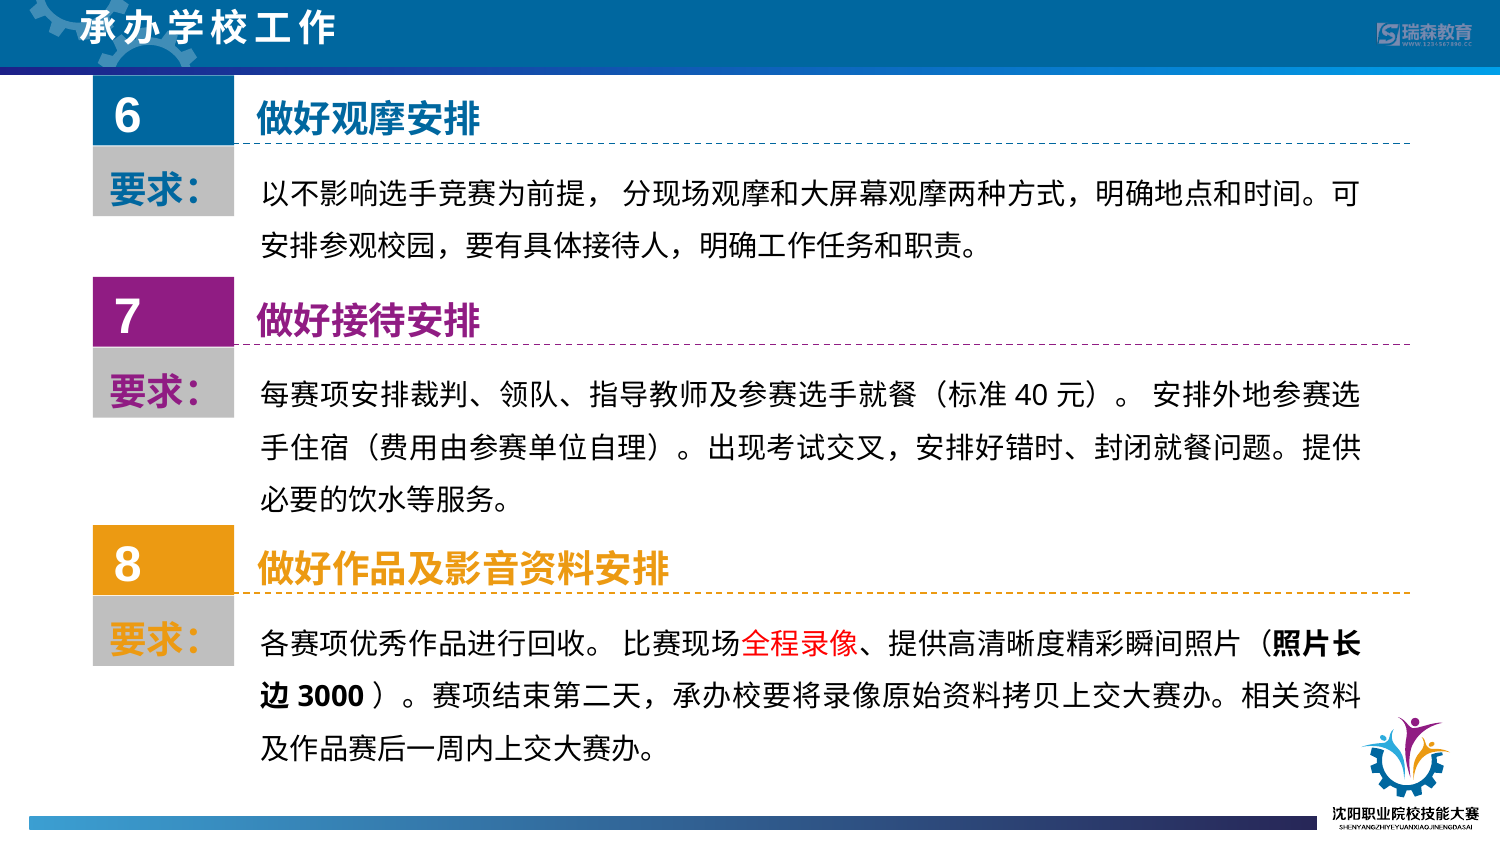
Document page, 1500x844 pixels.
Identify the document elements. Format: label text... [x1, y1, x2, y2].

text_box 承办学校工作 [64, 0, 729, 57]
text_box 以不影响选手竞赛为前提， 分现场观摩和大屏幕观摩两种方式，明确地点和时间。可安排参观校园，要有具体接待人，明确工作任务和职责。 [245, 151, 1376, 270]
text_box 7 [99, 276, 157, 343]
text_box 做好观摩安排 [241, 74, 497, 142]
text_box 做好作品及影音资料安排 [242, 524, 685, 592]
text_box 要求： [76, 145, 237, 219]
text_box [91, 523, 236, 594]
text_box 做好接待安排 [241, 276, 497, 343]
text_box 8 [99, 524, 157, 592]
text_box 各赛项优秀作品进行回收。 比赛现场全程录像、提供高清晰度精彩瞬间照片（照片长边3000）。赛项结束第二天，承办校要将录像原始资料拷贝上交大赛办。相关资料及作品赛后一周内上交大赛办。 [245, 601, 1376, 773]
text_box [91, 73, 236, 144]
text_box 6 [99, 74, 157, 142]
text_box 要求： [76, 346, 237, 420]
text_box [91, 275, 236, 346]
text_box 每赛项安排裁判、领队、指导教师及参赛选手就餐（标准40元）。 安排外地参赛选手住宿（费用由参赛单位自理）。出现考试交叉，安排好错时、封闭就餐问题。提供必要的饮水等服务。 [245, 352, 1376, 524]
text_box 要求： [76, 595, 237, 669]
